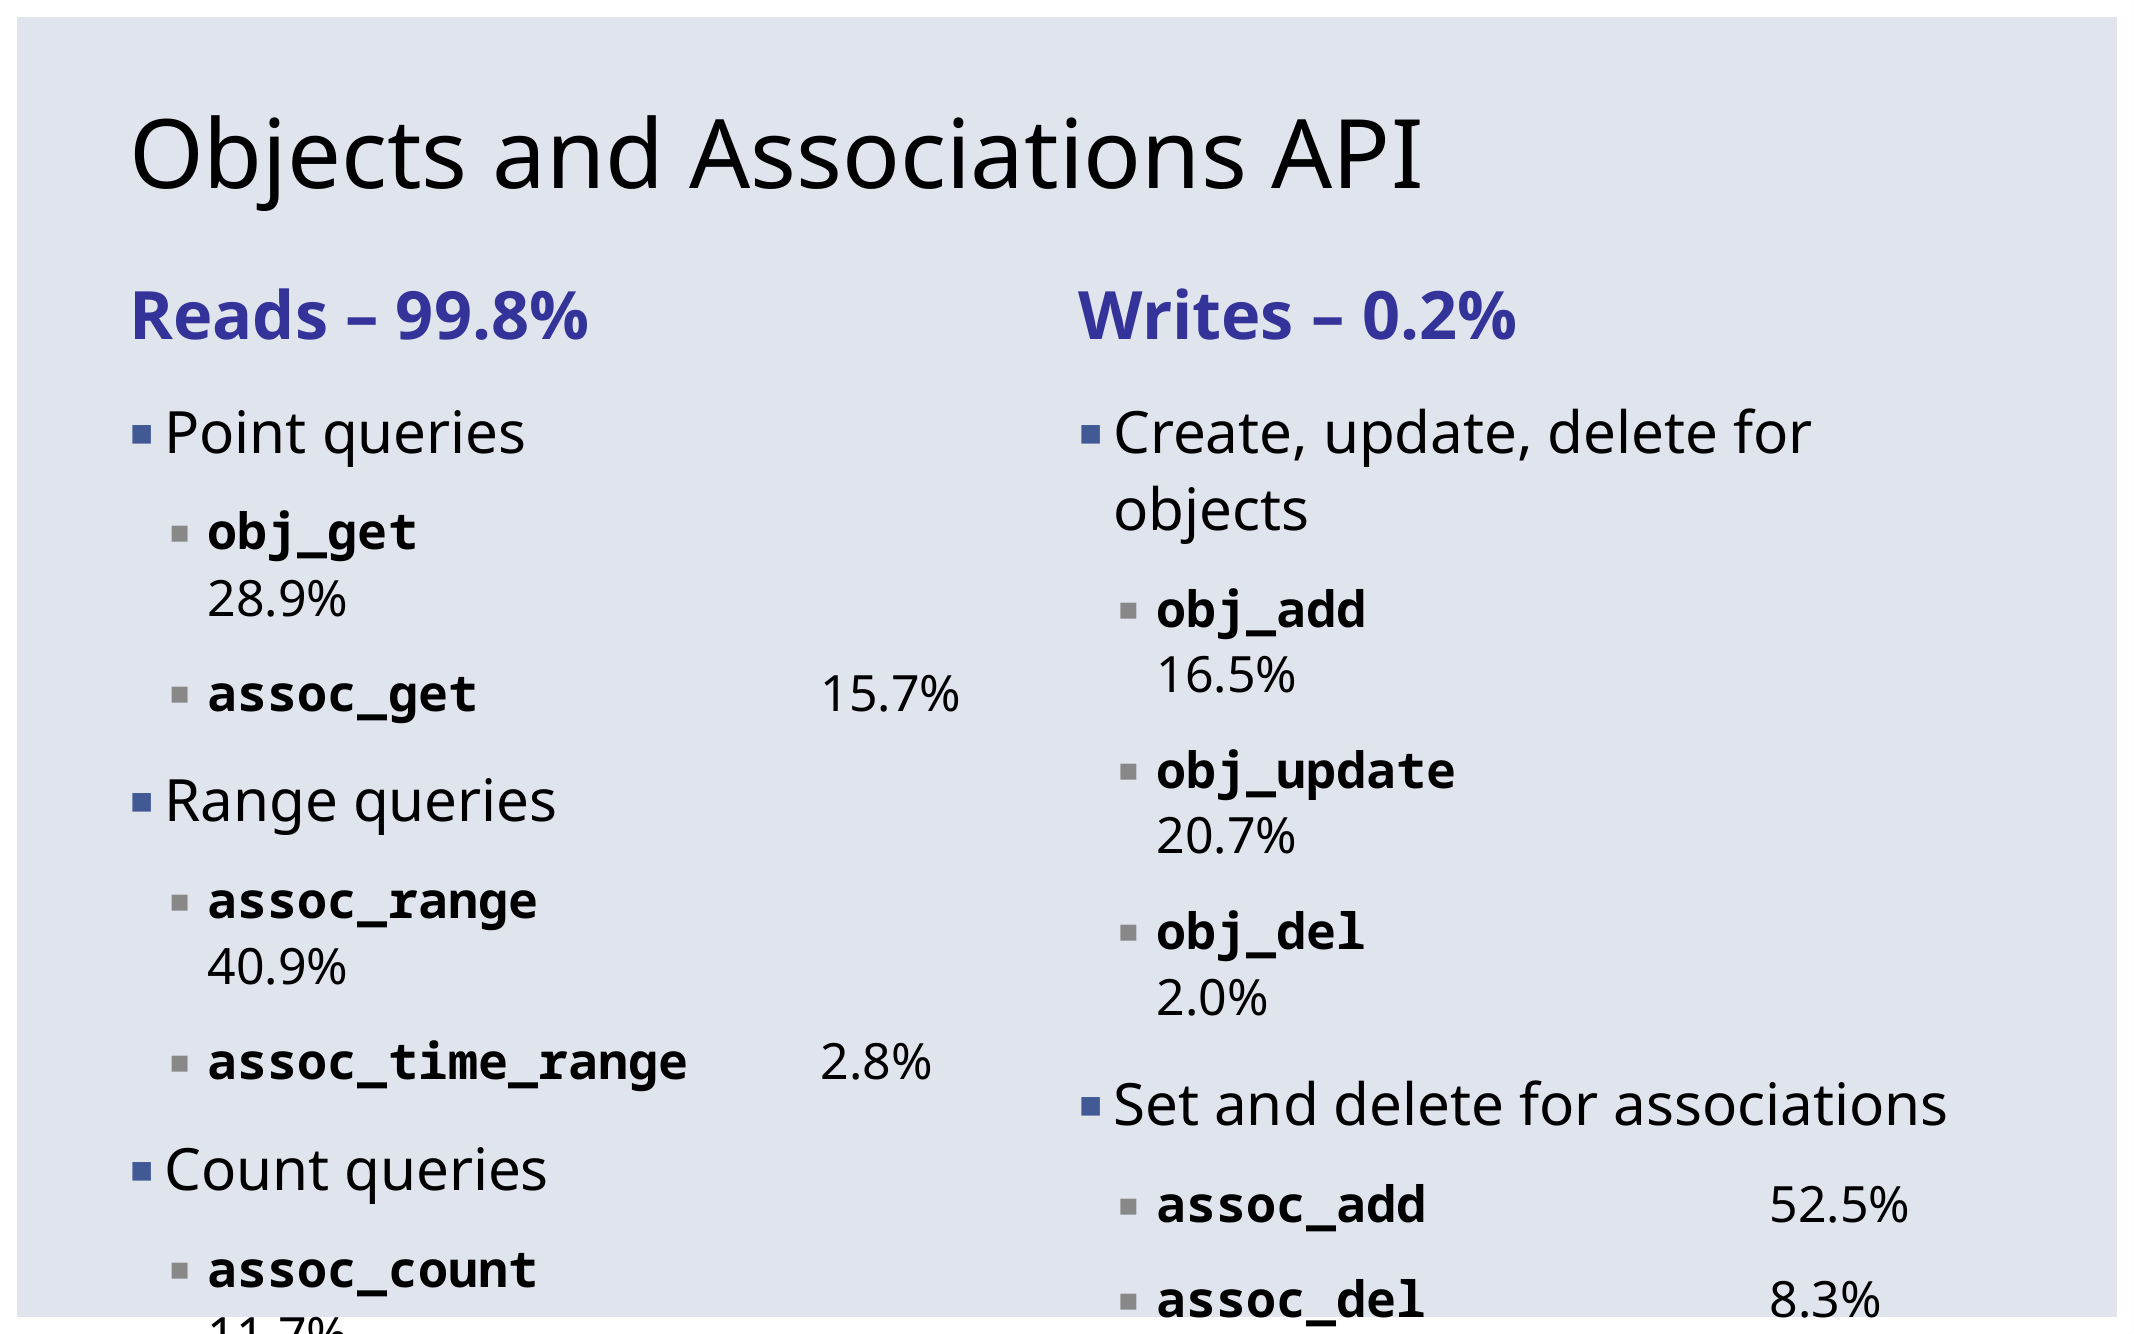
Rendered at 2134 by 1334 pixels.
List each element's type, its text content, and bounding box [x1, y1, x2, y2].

title Objects and Associations API [129, 106, 2003, 215]
list Reads – 99.8% Point queries obj_get 28.9% assoc_get 15.7% Range queries assoc_range 40.9% assoc_time_range 2.8% Count queries assoc_count 11.7% [129, 264, 1054, 1242]
list Writes – 0.2% Create, update, delete for objects obj_add 16.5% obj_update 20.7% obj_del 2.0% Set and delete for associations assoc_add 52.5% assoc_del 8.3% [1078, 264, 2003, 1242]
